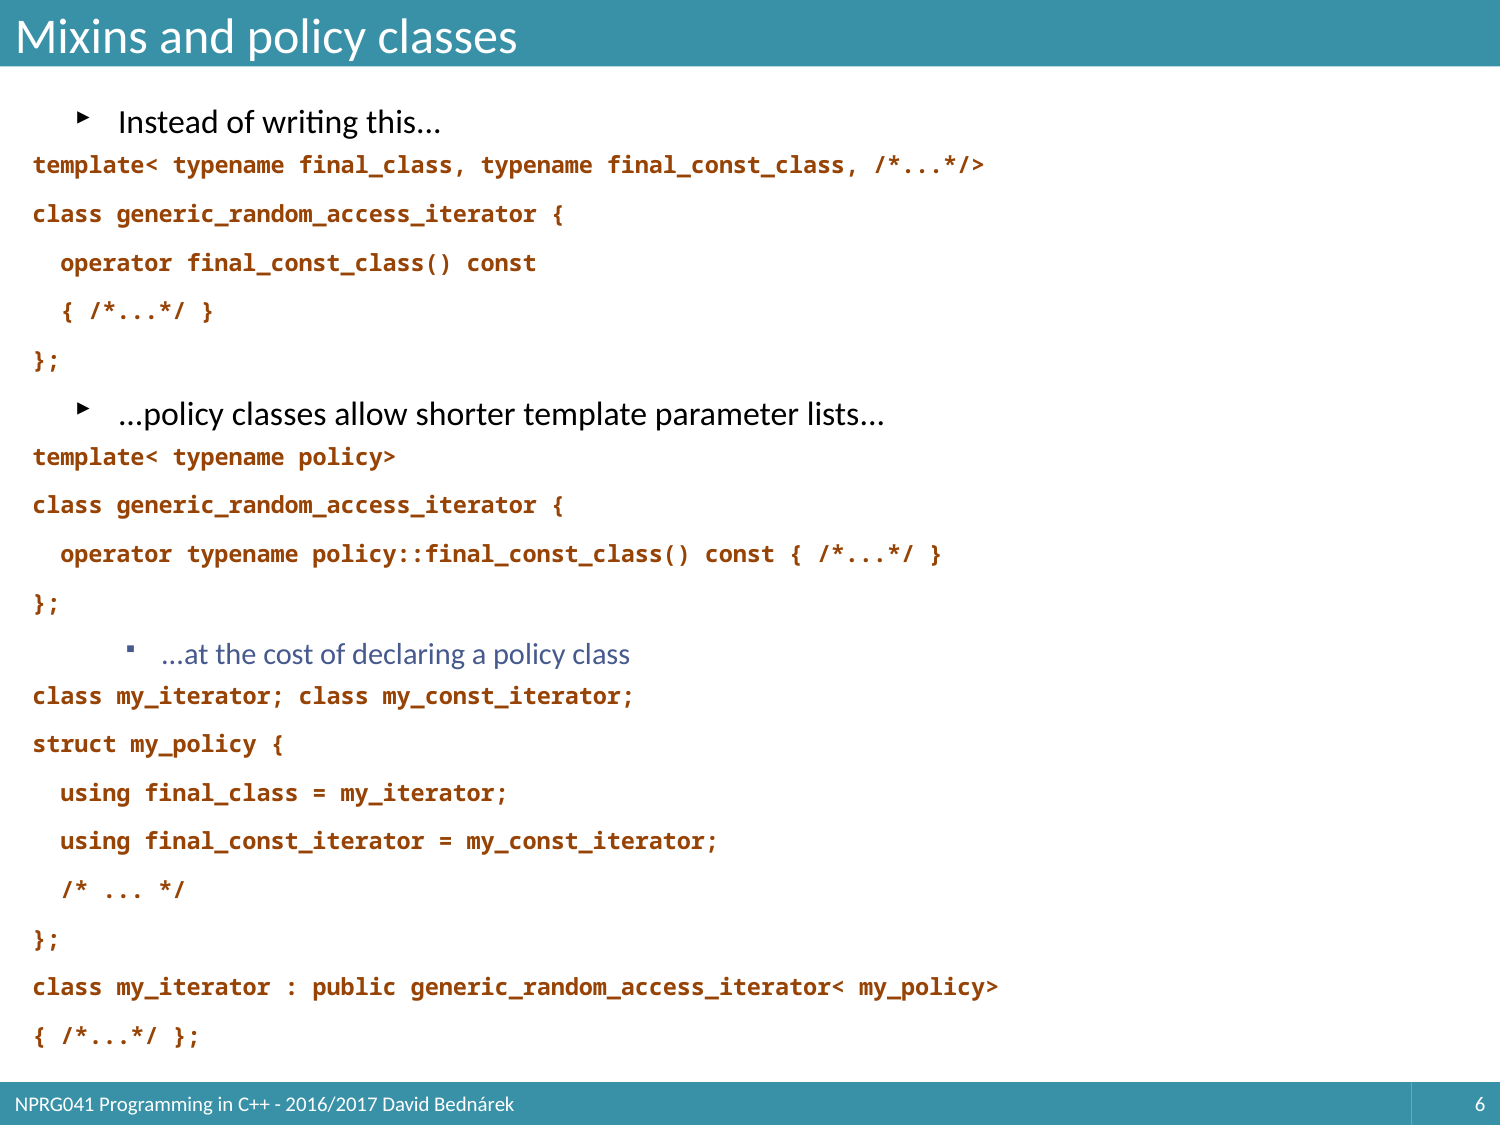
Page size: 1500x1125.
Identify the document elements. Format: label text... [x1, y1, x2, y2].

slide_number 6 [1412, 1082, 1500, 1125]
footer NPRG041 Programming in C++ - 2016/2017 David Bednárek [0, 1082, 1412, 1125]
title Mixins and policy classes [0, 0, 1500, 67]
list Instead of writing this... template< typename final_class, typename final_const_class, /*...*/> class generic_random_access_iterator { operator final_const_class() const { /*...*/ } }; ...policy classes allow shorter template parameter lists... template< typename policy> class generic_random_access_iterator { operator typename policy::final_const_class() const { /*...*/ } }; ...at the cost of declaring a policy class class my_iterator; class my_const_iterator; struct my_policy { using final_class = my_iterator; using final_const_iterator = my_const_iterator; /* ... */ }; class my_iterator : public generic_random_access_iterator< my_policy> { /*...*/ }; [17, 90, 1483, 1059]
